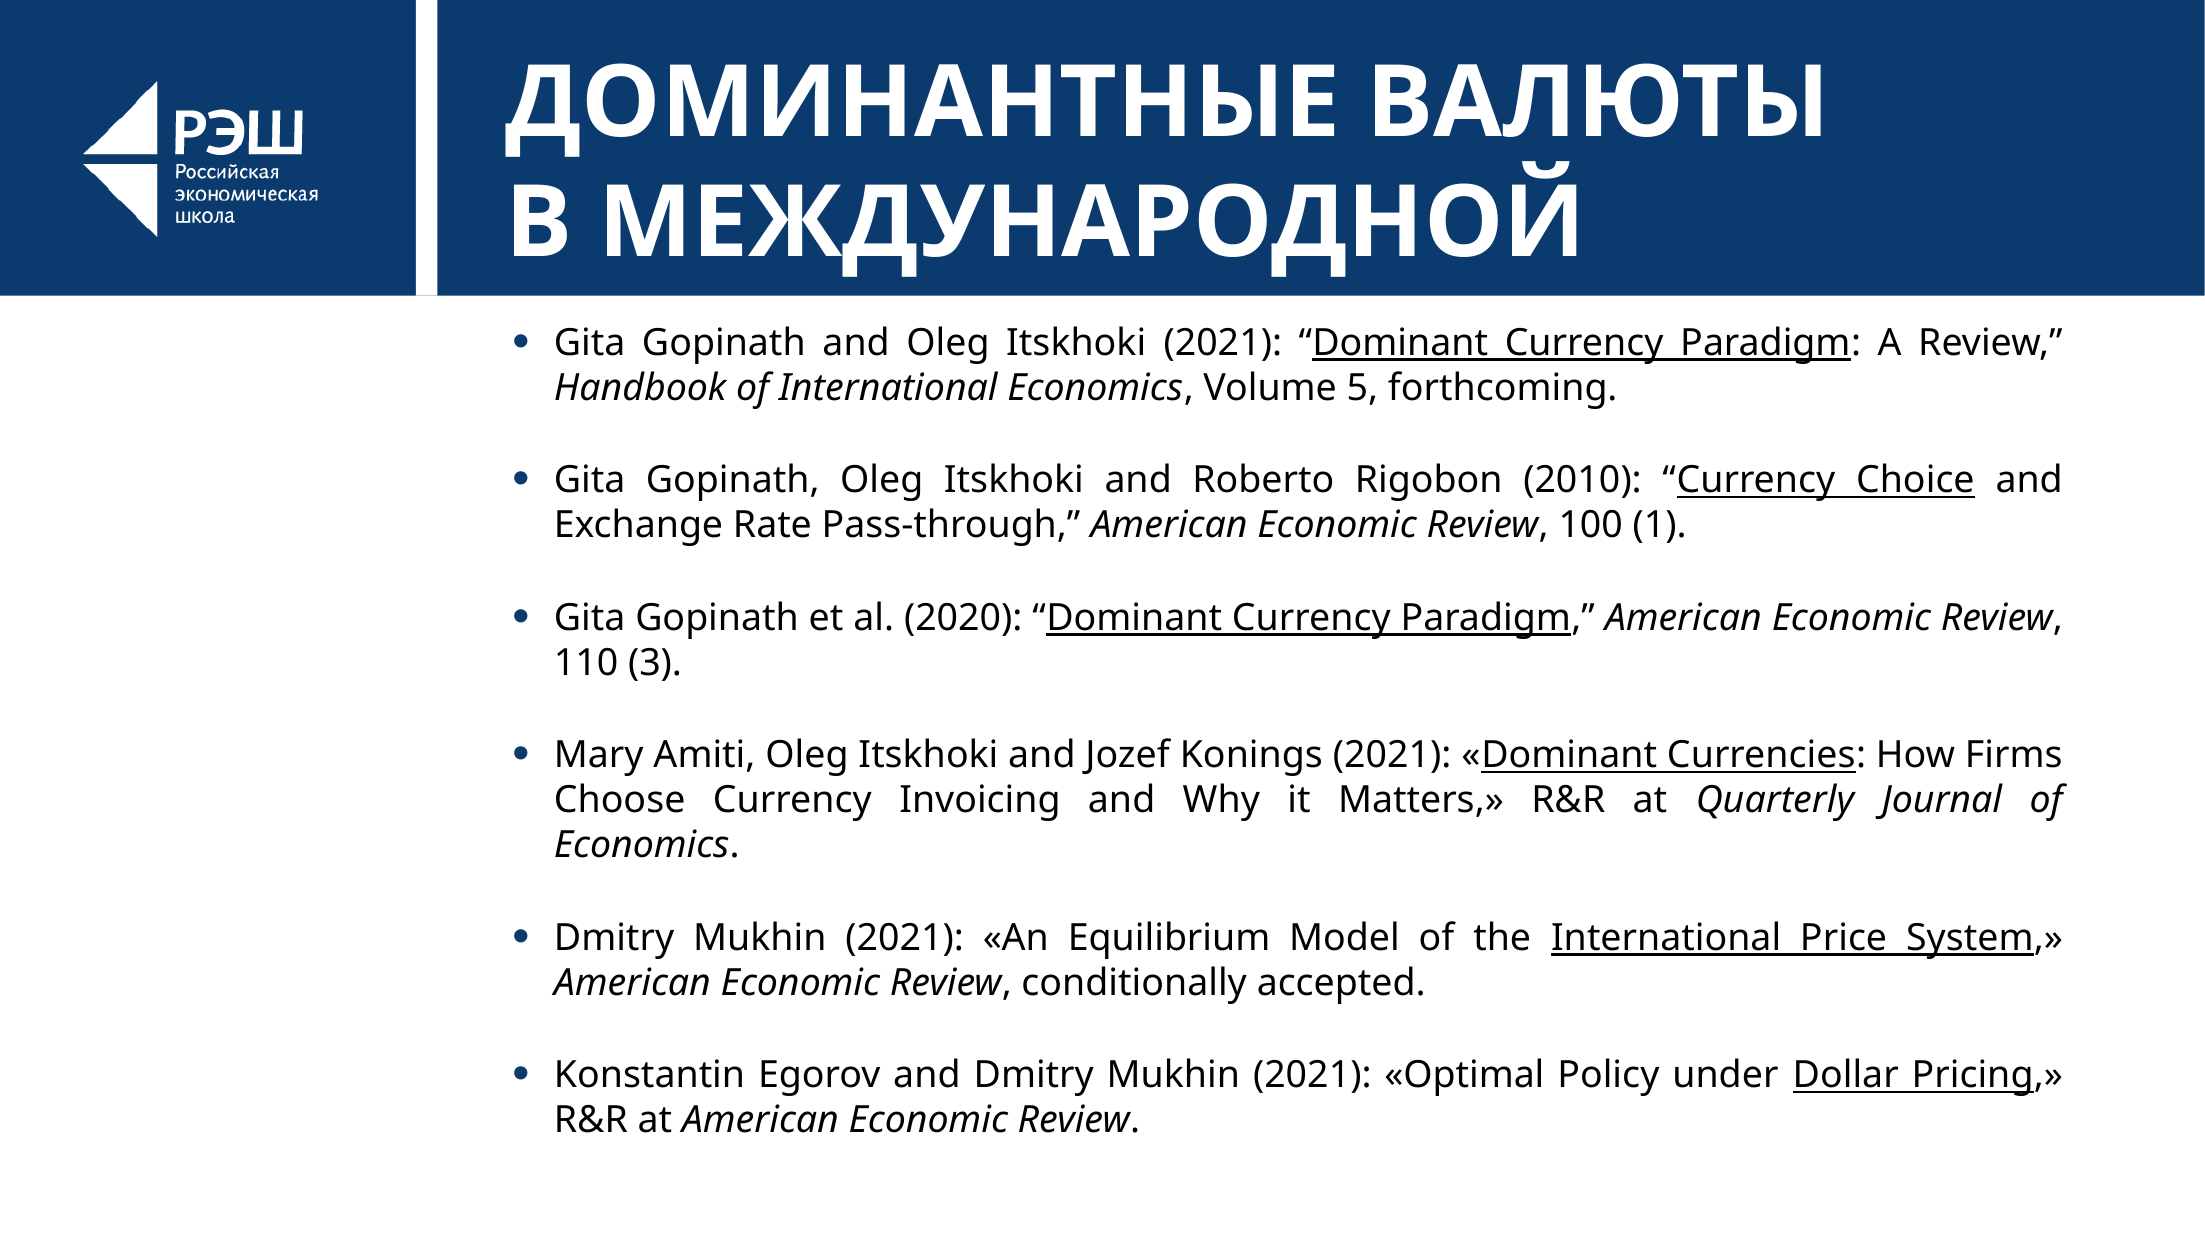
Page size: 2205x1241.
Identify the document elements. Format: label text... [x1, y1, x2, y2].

text_box [439, 0, 2205, 297]
text_box Доминантные валюты В международной торговле [490, 28, 2151, 404]
text_box [0, 0, 415, 297]
text_box [415, 0, 439, 297]
picture [54, 63, 328, 256]
text_box Gita Gopinath and Oleg Itskhoki (2021): “Dominant Currency Paradigm: A Review,” Handbook of International Economics, Volume 5, forthcoming. Gita Gopinath, Oleg Itskhoki and Roberto Rigobon (2010): “Currency Choice and Exchange Rate Pass-through,” American Economic Review, 100 (1). Gita Gopinath et al. (2020): “Dominant Currency Paradigm,” American Economic Review, 110 (3). Mary Amiti, Oleg Itskhoki and Jozef Konings (2021): «Dominant Currencies: How Firms Choose Currency Invoicing and Why it Matters,» R&R at Quarterly Journal of Economics. Dmitry Mukhin (2021): «An Equilibrium Model of the International Price System,» American Economic Review, conditionally accepted. Konstantin Egorov and Dmitry Mukhin (2021): «Optimal Policy under Dollar Pricing,» R&R at American Economic Review. [490, 295, 2085, 1158]
